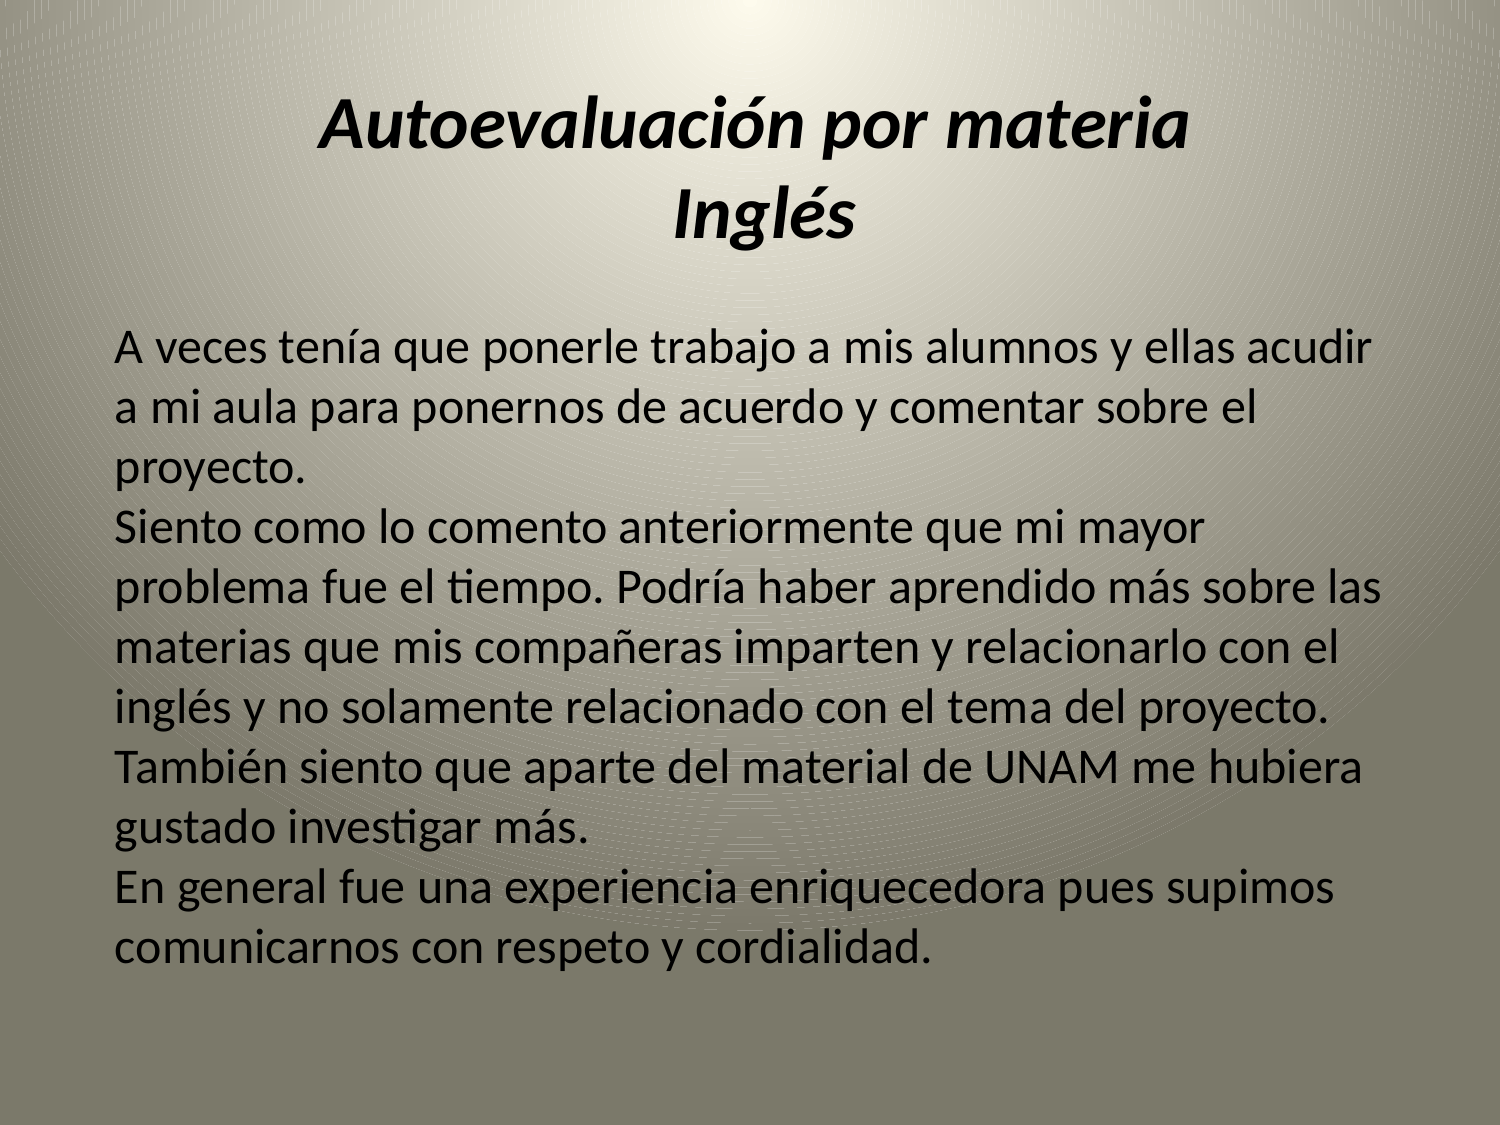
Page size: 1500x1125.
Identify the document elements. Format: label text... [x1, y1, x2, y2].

text_box Autoevaluación por materia Inglés A veces tenía que ponerle trabajo a mis alumnos y ellas acudir a mi aula para ponernos de acuerdo y comentar sobre el proyecto. Siento como lo comento anteriormente que mi mayor problema fue el tiempo. Podría haber aprendido más sobre las materias que mis compañeras imparten y relacionarlo con el inglés y no solamente relacionado con el tema del proyecto. También siento que aparte del material de UNAM me hubiera gustado investigar más. En general fue una experiencia enriquecedora pues supimos comunicarnos con respeto y cordialidad. [100, 66, 1412, 982]
